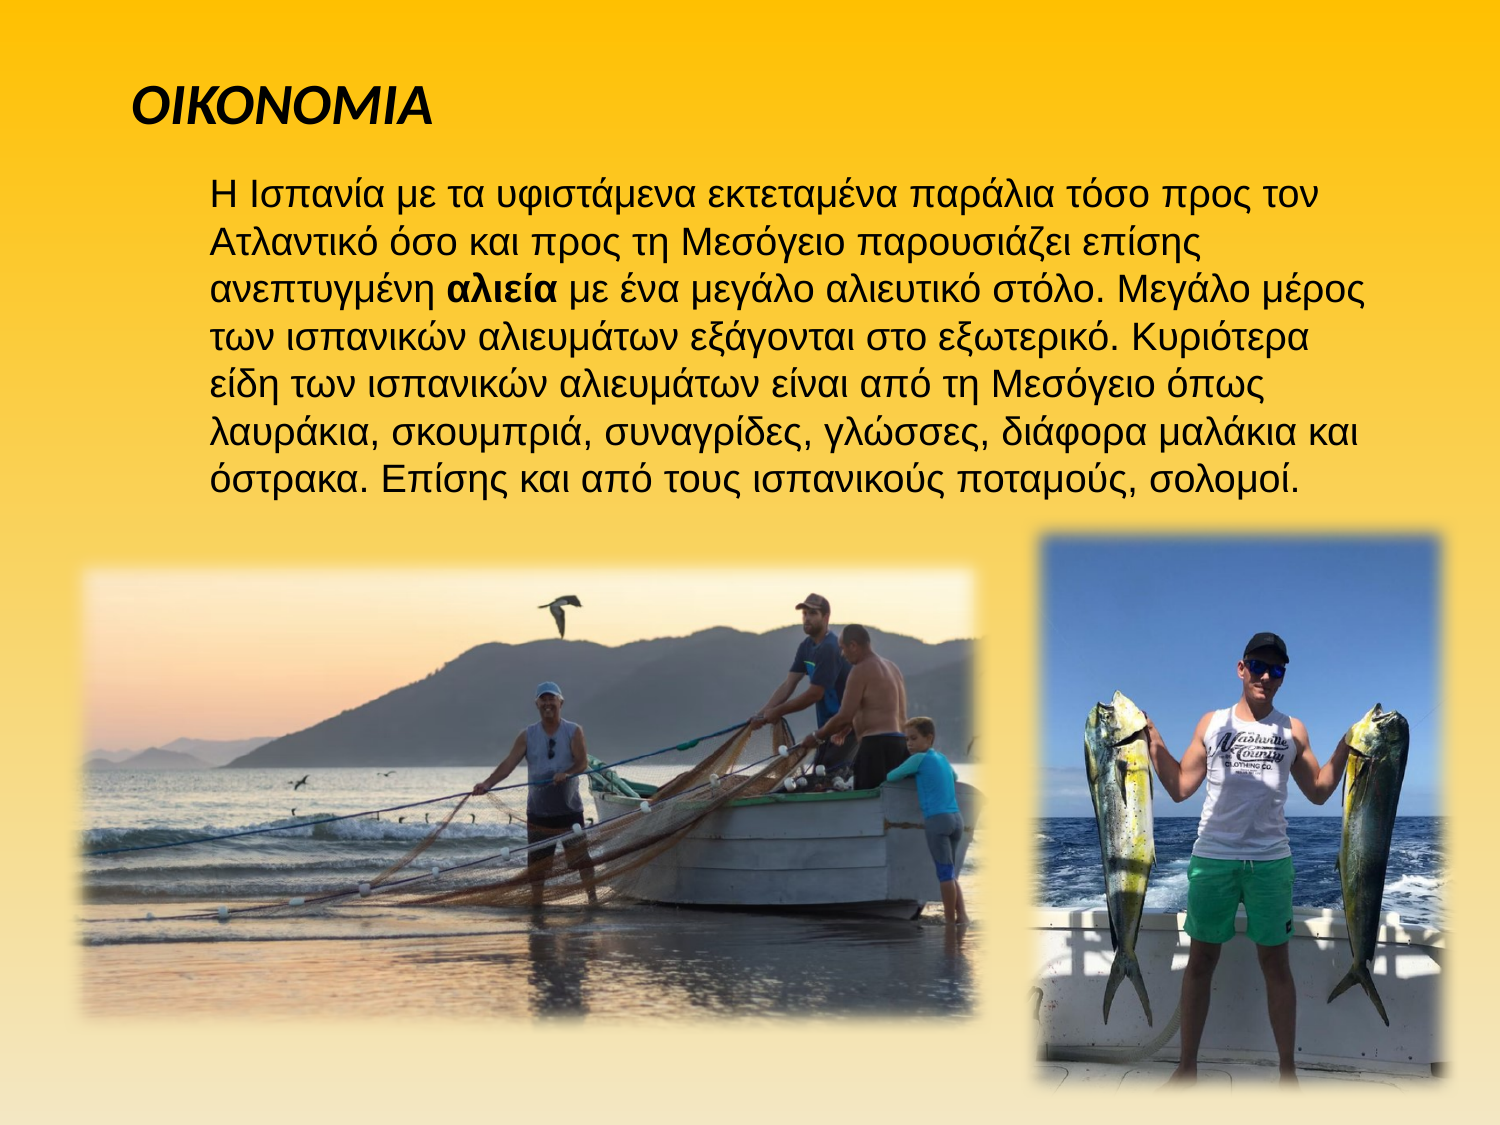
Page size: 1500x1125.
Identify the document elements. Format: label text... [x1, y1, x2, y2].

text_box ΟΙΚΟΝΟΜΙΑ [117, 58, 732, 144]
text_box Η Ισπανία με τα υφιστάμενα εκτεταμένα παράλια τόσο προς τον Ατλαντικό όσο και προς τη Μεσόγειο παρουσιάζει επίσης ανεπτυγμένη αλιεία με ένα μεγάλο αλιευτικό στόλο. Μεγάλο μέρος των ισπανικών αλιευμάτων εξάγονται στο εξωτερικό. Κυριότερα είδη των ισπανικών αλιευμάτων είναι από τη Μεσόγειο όπως λαυράκια, σκουμπριά, συναγρίδες, γλώσσες, διάφορα μαλάκια και όστρακα. Επίσης και από τους ισπανικούς ποταμούς, σολομοί. [194, 160, 1400, 553]
picture [64, 550, 992, 1036]
picture [1021, 514, 1460, 1099]
